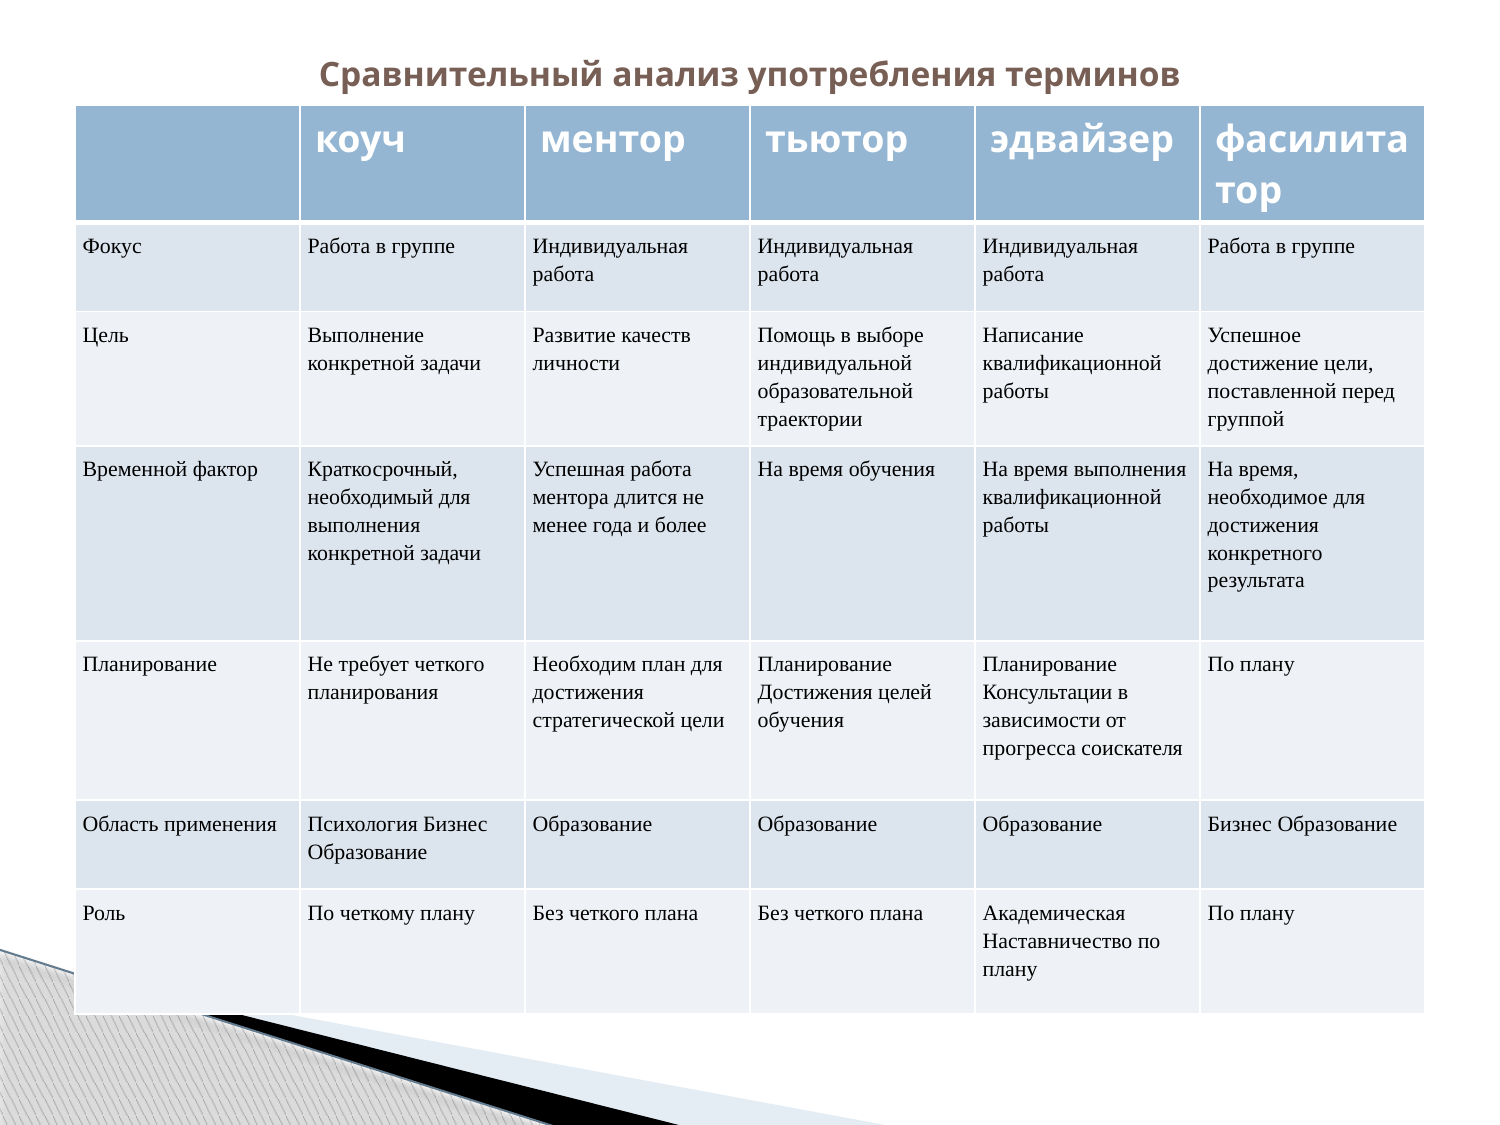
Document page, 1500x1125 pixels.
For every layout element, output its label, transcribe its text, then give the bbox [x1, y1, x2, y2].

table_cell Академическая Наставничество по плану [976, 890, 1199, 1013]
table_cell Работа в группе [1201, 225, 1424, 311]
table_header эдвайзер [976, 106, 1199, 220]
table_cell Психология Бизнес Образование [301, 801, 524, 888]
table_cell Область применения [76, 801, 299, 888]
table_header коуч [301, 106, 524, 220]
table_header [76, 106, 299, 220]
table_cell Индивидуальная работа [976, 225, 1199, 311]
table_cell Цель [76, 312, 299, 445]
table_cell Фокус [76, 225, 299, 311]
table_cell По четкому плану [301, 890, 524, 1013]
table_cell На время обучения [751, 447, 974, 640]
table_cell Необходим план для достижения стратегической цели [526, 642, 749, 799]
table_cell Образование [526, 801, 749, 888]
table_header фасилитатор [1201, 106, 1424, 220]
table_cell Краткосрочный, необходимый для выполнения конкретной задачи [301, 447, 524, 640]
table_cell Написание квалификационной работы [976, 312, 1199, 445]
table_cell Не требует четкого планирования [301, 642, 524, 799]
table_header ментор [526, 106, 749, 220]
table_cell На время выполнения квалификационной работы [976, 447, 1199, 640]
table_cell По плану [1201, 890, 1424, 1013]
table_cell Временной фактор [76, 447, 299, 640]
table_cell Образование [751, 801, 974, 888]
table_header тьютор [751, 106, 974, 220]
table_cell Помощь в выборе индивидуальной образовательной траектории [751, 312, 974, 445]
table_cell Успешное достижение цели, поставленной перед группой [1201, 312, 1424, 445]
table_cell Выполнение конкретной задачи [301, 312, 524, 445]
table_cell Планирование Консультации в зависимости от прогресса соискателя [976, 642, 1199, 799]
table_cell По плану [1201, 642, 1424, 799]
table_cell Планирование Достижения целей обучения [751, 642, 974, 799]
title Сравнительный анализ употребления терминов [75, 45, 1425, 105]
table_cell На время, необходимое для достижения конкретного результата [1201, 447, 1424, 640]
table_cell Индивидуальная работа [526, 225, 749, 311]
table_cell Роль [76, 890, 299, 1013]
table_cell Планирование [76, 642, 299, 799]
table_cell Без четкого плана [526, 890, 749, 1013]
table_cell Образование [976, 801, 1199, 888]
table_cell Без четкого плана [751, 890, 974, 1013]
table_cell Бизнес Образование [1201, 801, 1424, 888]
table_cell Индивидуальная работа [751, 225, 974, 311]
table_cell Развитие качеств личности [526, 312, 749, 445]
table_cell Успешная работа ментора длится не менее года и более [526, 447, 749, 640]
table_cell Работа в группе [301, 225, 524, 311]
